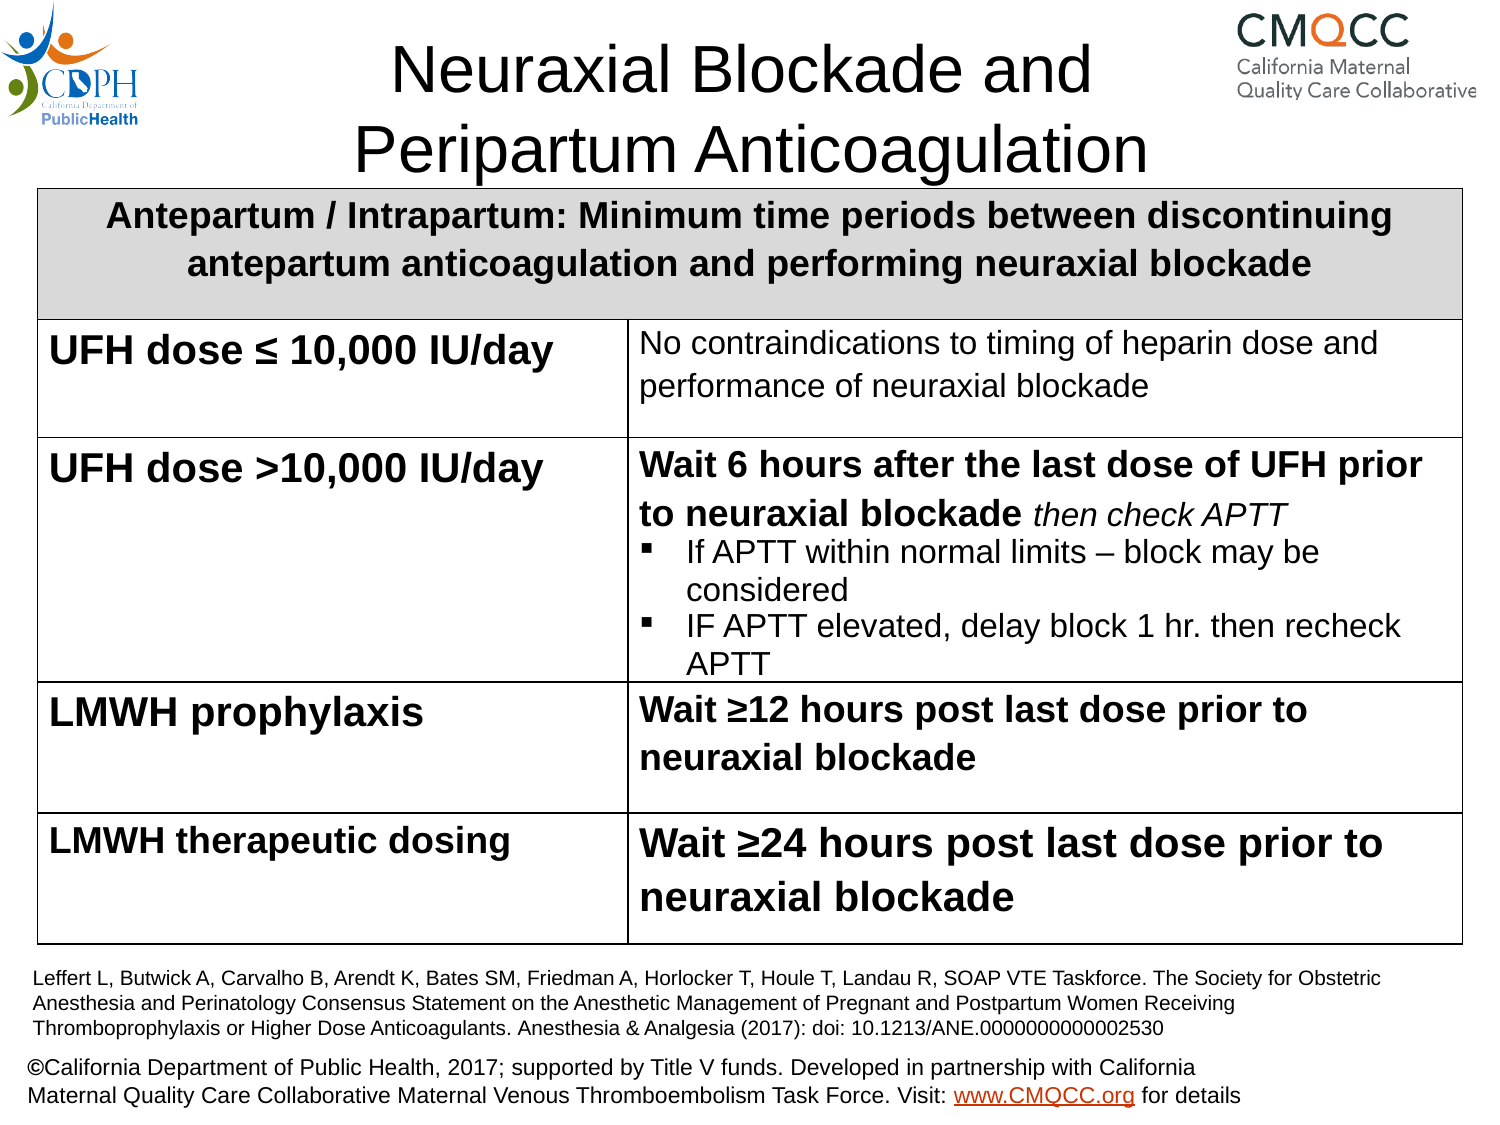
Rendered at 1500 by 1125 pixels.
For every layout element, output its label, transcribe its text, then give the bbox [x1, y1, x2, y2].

table_cell Wait ≥24 hours post last dose prior to neuraxial blockade [629, 814, 1462, 943]
table_cell UFH dose >10,000 IU/day [38, 438, 627, 681]
table_cell No contraindications to timing of heparin dose and performance of neuraxial blockade [629, 320, 1462, 437]
table_cell UFH dose ≤ 10,000 IU/day [38, 320, 627, 437]
table_cell Wait ≥12 hours post last dose prior to neuraxial blockade [629, 683, 1462, 812]
text_box ©California Department of Public Health, 2017; supported by Title V funds. Developed in partnership with California Maternal Quality Care Collaborative Maternal Venous Thromboembolism Task Force. Visit: www.CMQCC.org for details [12, 1045, 1275, 1115]
title Neuraxial Blockade and Peripartum Anticoagulation [78, 50, 1425, 162]
picture [0, 0, 138, 125]
table_cell Wait 6 hours after the last dose of UFH prior to neuraxial blockade then check APTT If APTT within normal limits – block may be considered IF APTT elevated, delay block 1 hr. then recheck APTT [629, 438, 1462, 681]
table_header Antepartum / Intrapartum: Minimum time periods between discontinuing antepartum anticoagulation and performing neuraxial blockade [38, 189, 1462, 319]
text_box Leffert L, Butwick A, Carvalho B, Arendt K, Bates SM, Friedman A, Horlocker T, Houle T, Landau R, SOAP VTE Taskforce. The Society for Obstetric Anesthesia and Perinatology Consensus Statement on the Anesthetic Management of Pregnant and Postpartum Women Receiving Thromboprophylaxis or Higher Dose Anticoagulants. Anesthesia & Analgesia (2017): doi: 10.1213/ANE.0000000000002530 [18, 957, 1432, 1047]
table_cell LMWH therapeutic dosing [38, 814, 627, 943]
table_cell LMWH prophylaxis [38, 683, 627, 812]
